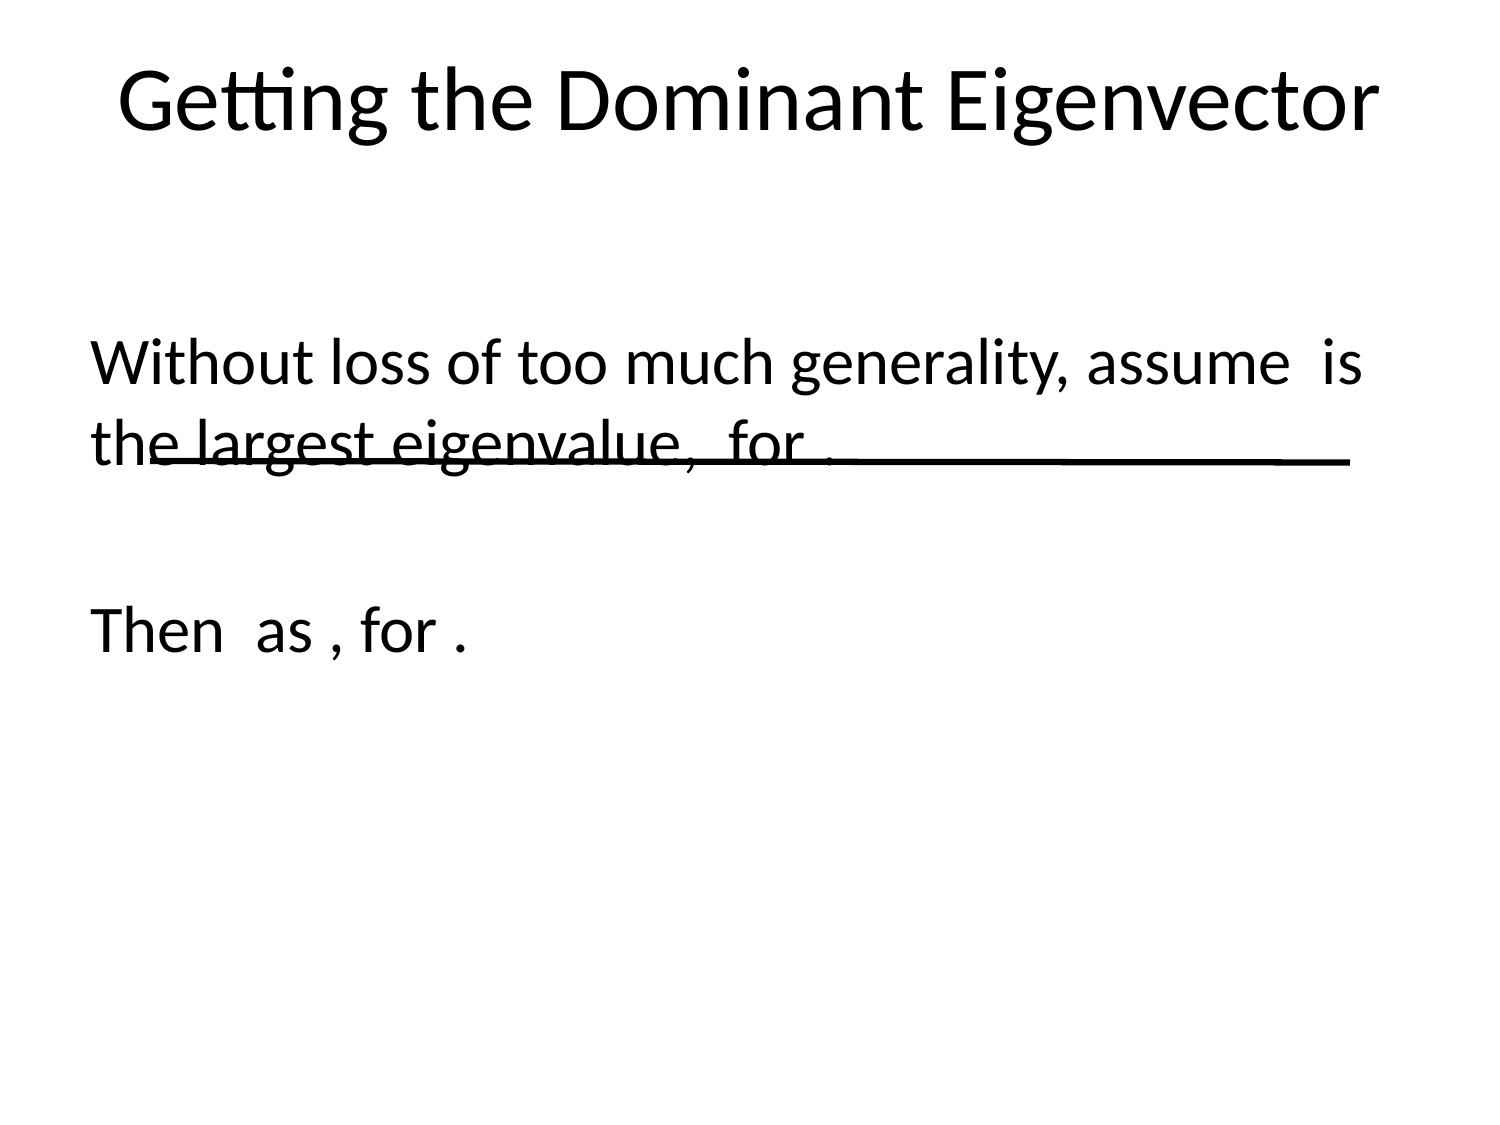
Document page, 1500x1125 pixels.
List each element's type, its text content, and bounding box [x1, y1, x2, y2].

title Getting the Dominant Eigenvector [75, 0, 1425, 188]
